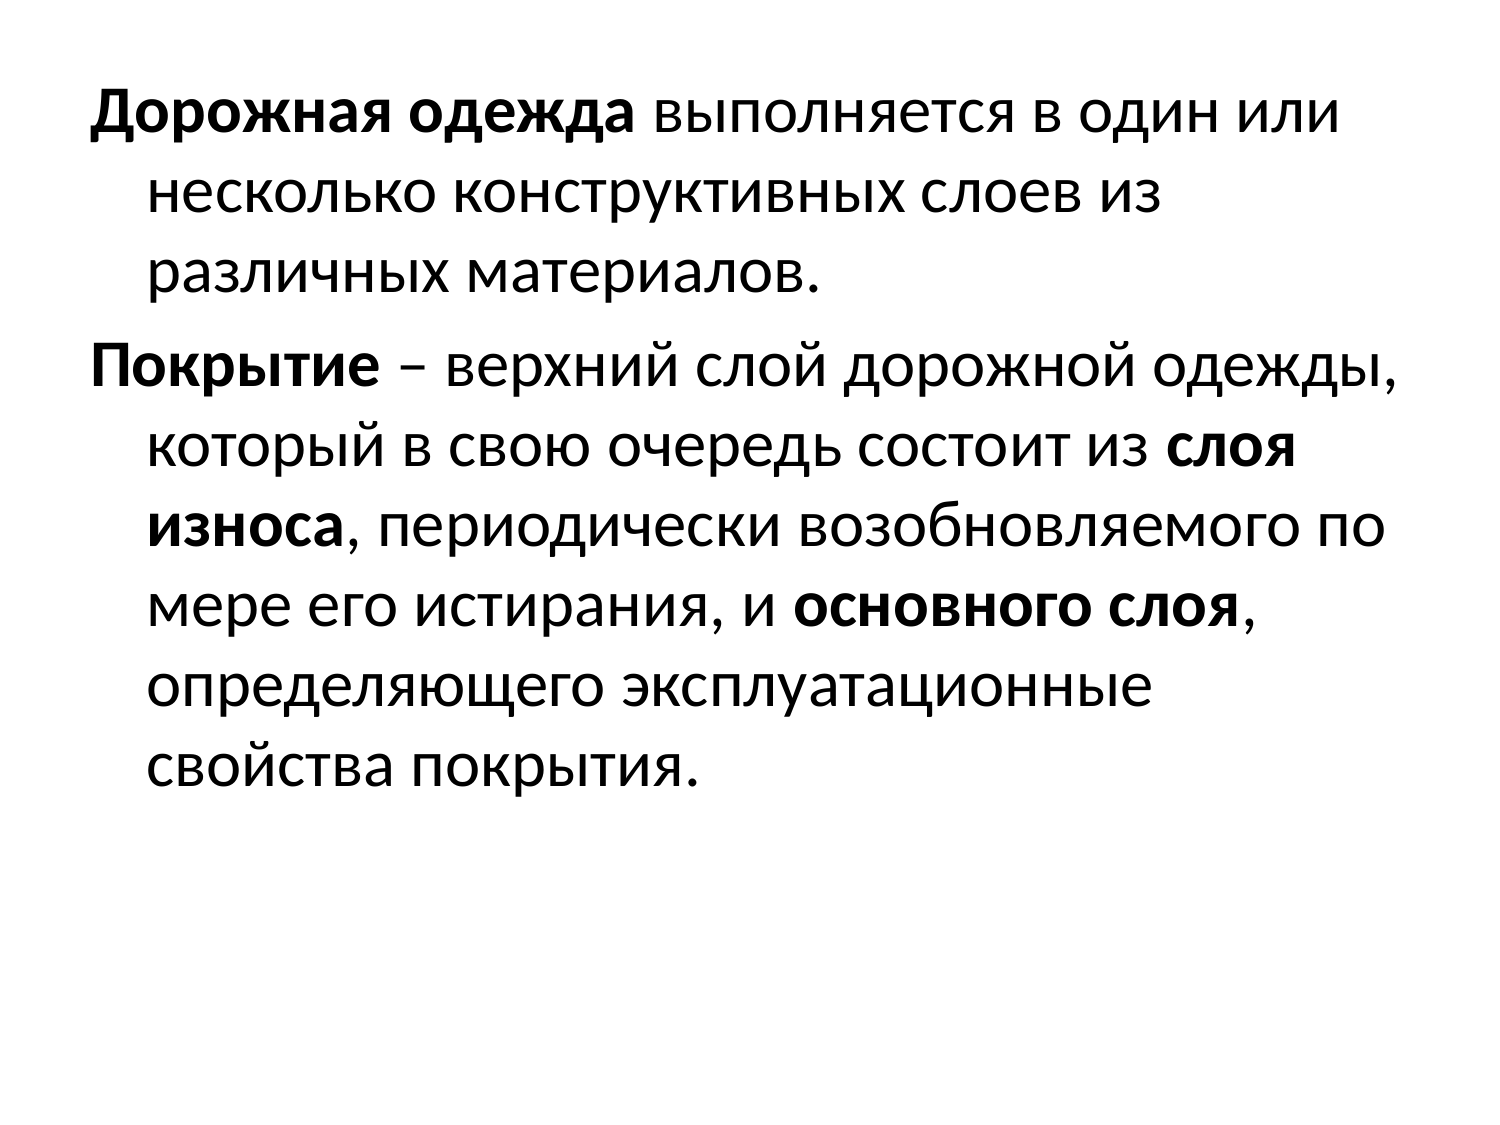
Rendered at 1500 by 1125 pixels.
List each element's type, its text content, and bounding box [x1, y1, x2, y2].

list Дорожная одежда выполняется в один или несколько конструктивных слоев из различных материалов. Покрытие – верхний слой дорожной одежды, который в свою очередь состоит из слоя износа, периодически возобновляемого по мере его истирания, и основного слоя, определяющего эксплуатационные свойства покрытия. [75, 58, 1425, 1005]
